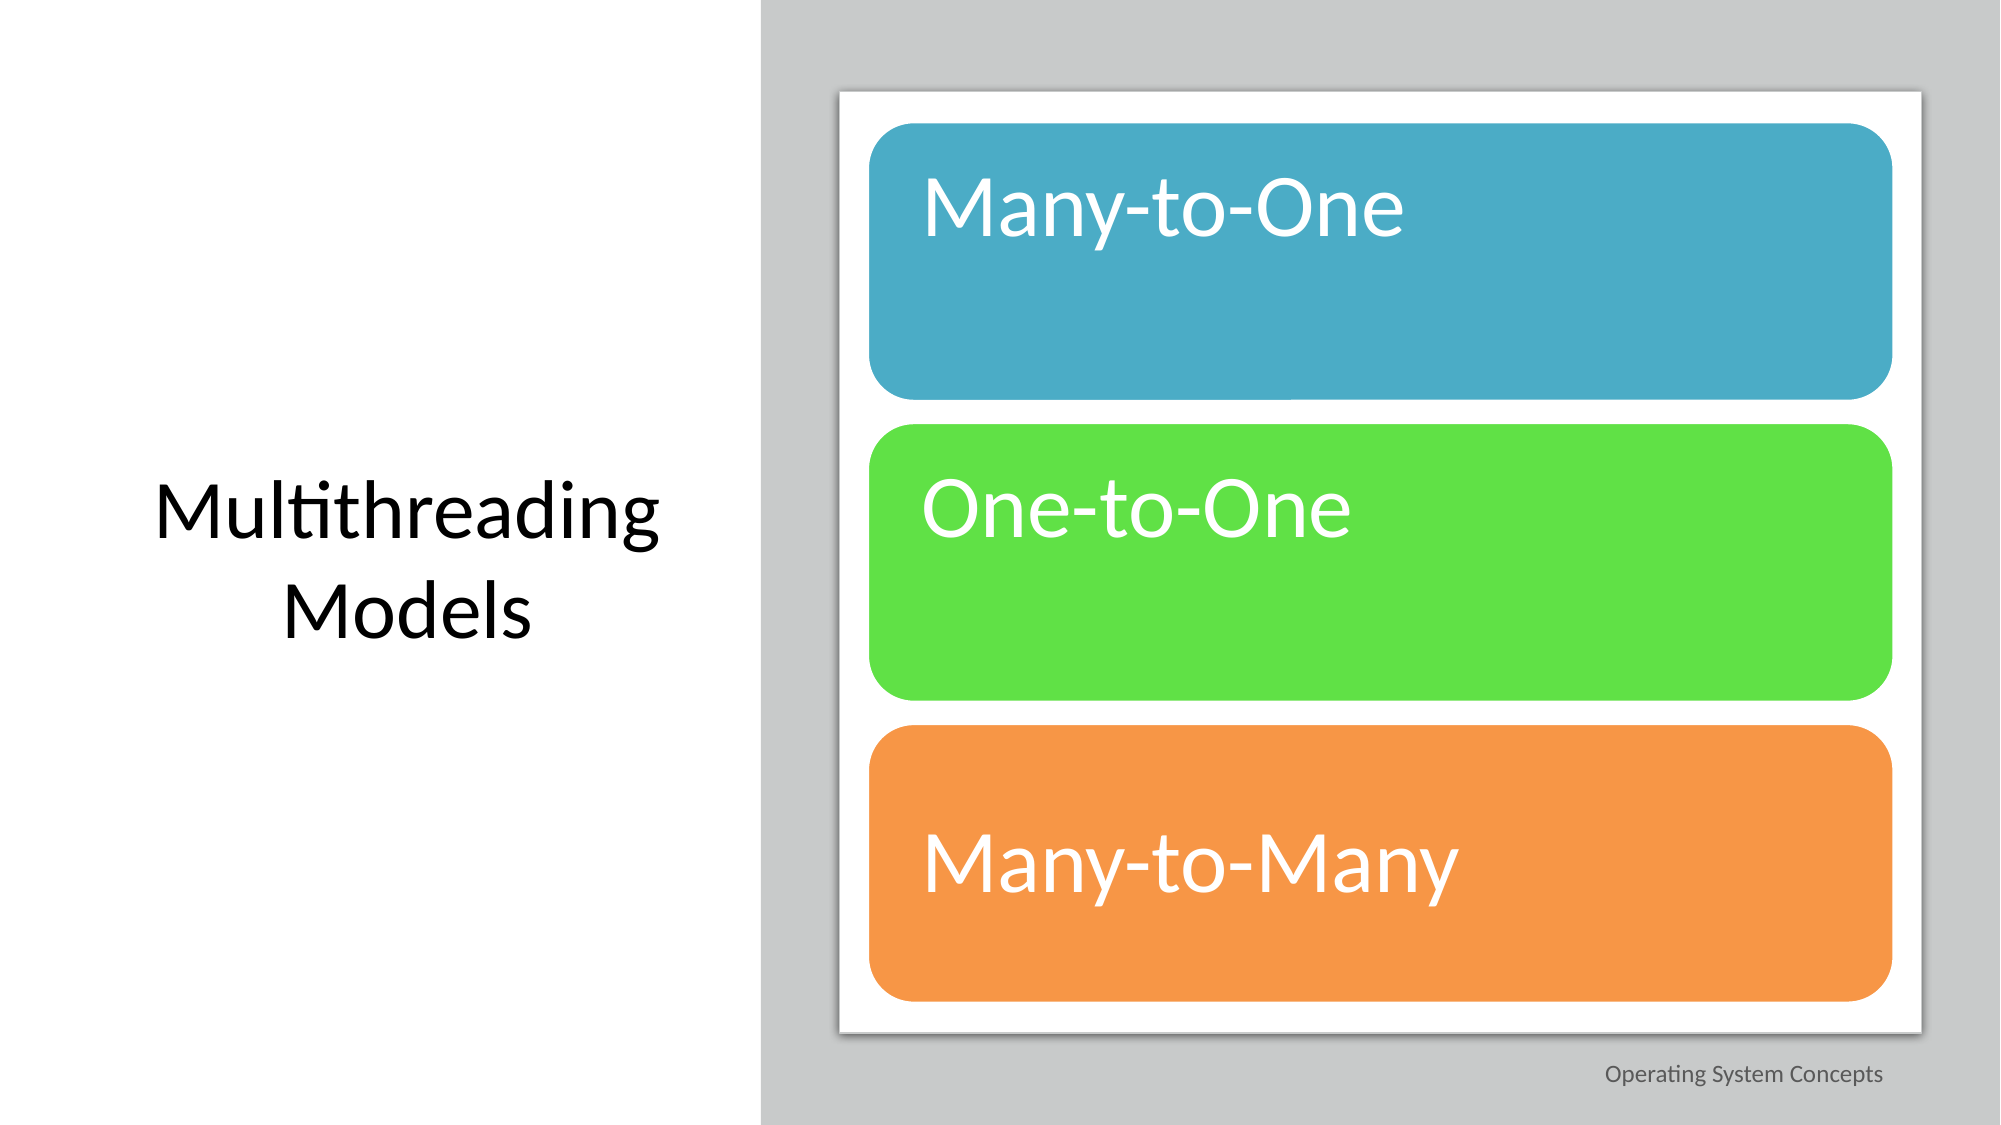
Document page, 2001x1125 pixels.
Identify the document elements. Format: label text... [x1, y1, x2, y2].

footer Operating System Concepts [813, 1042, 1899, 1103]
title Multithreading Models [106, 103, 708, 1007]
text_box [759, 0, 2000, 1125]
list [866, 118, 1895, 1007]
text_box [837, 90, 1923, 1035]
